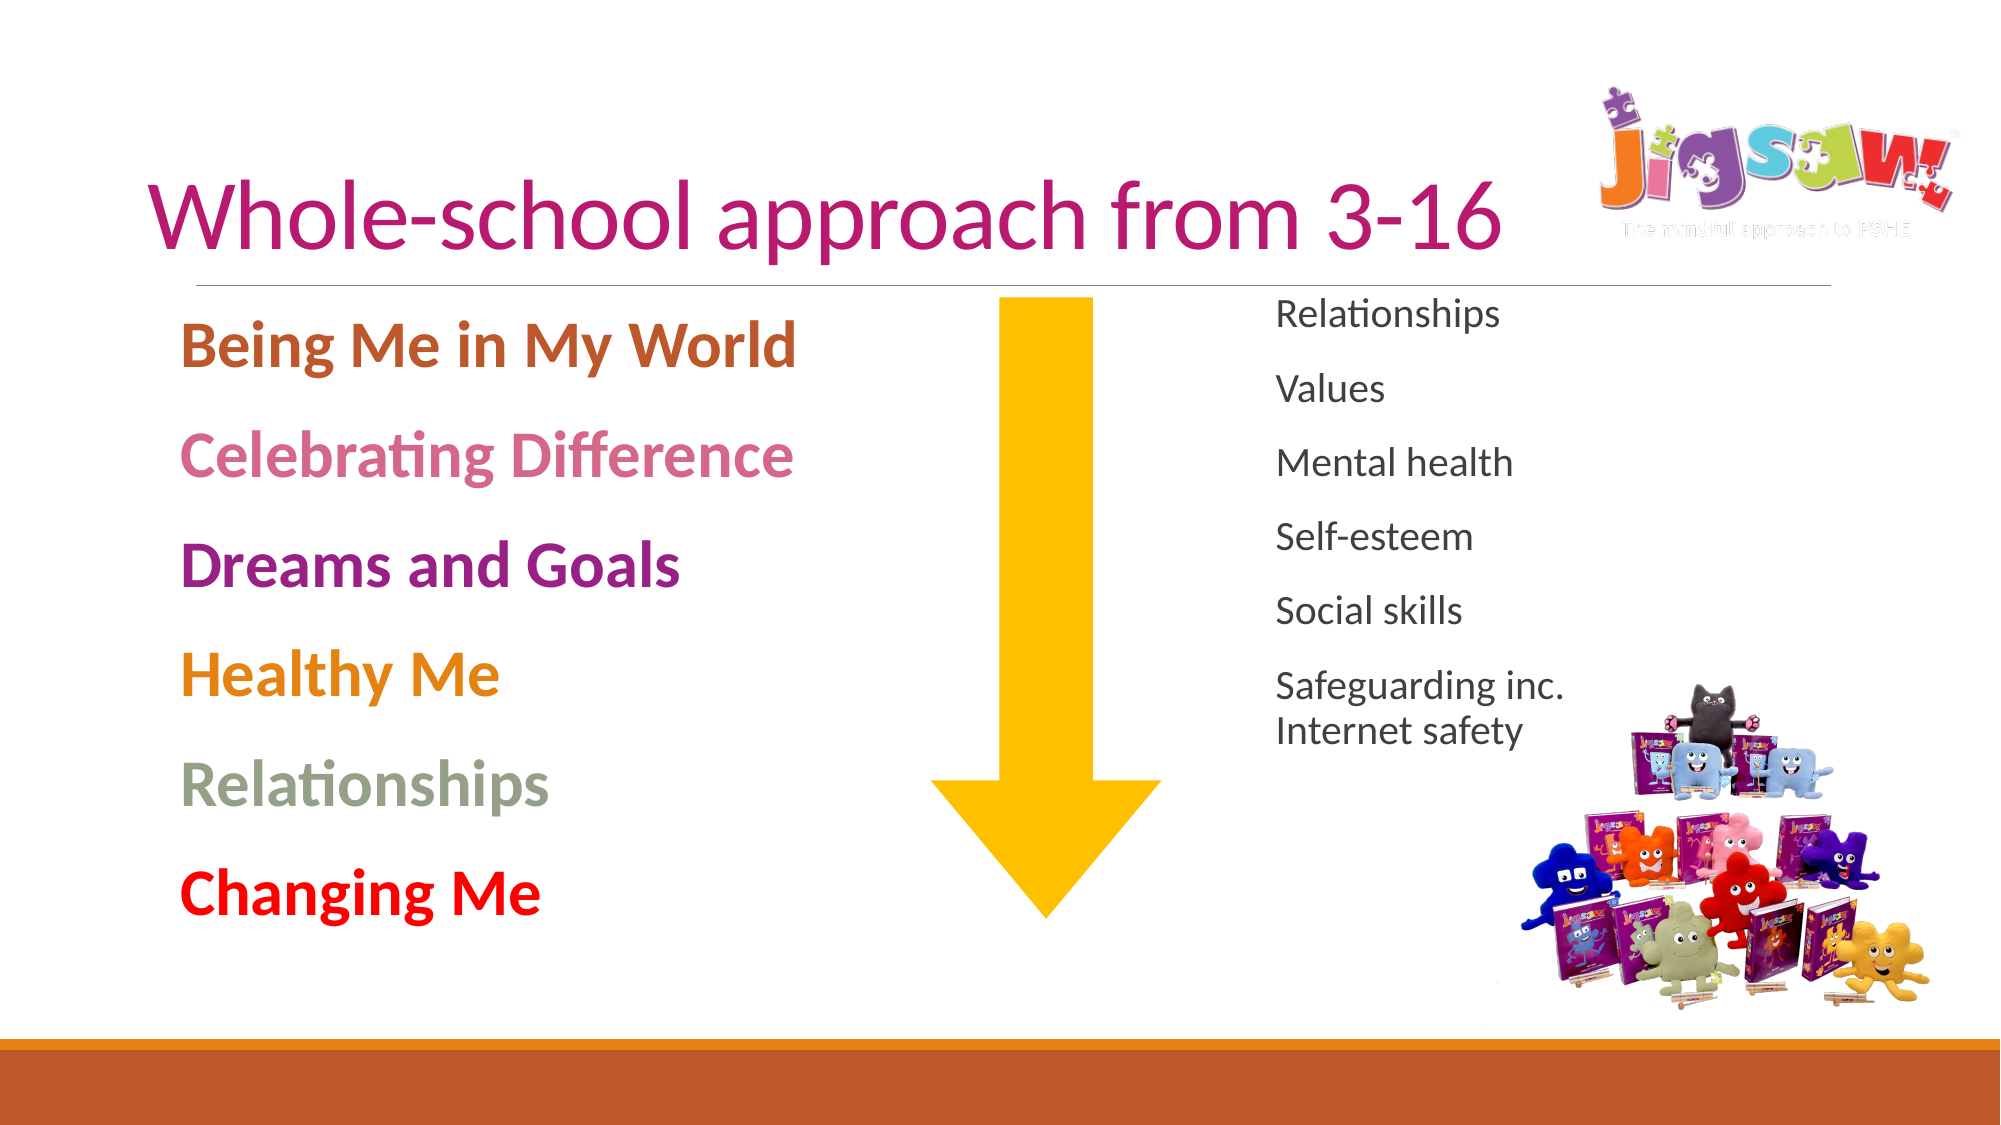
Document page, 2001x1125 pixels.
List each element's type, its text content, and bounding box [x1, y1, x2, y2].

list Relationships Values Mental health Self-esteem Social skills Safeguarding inc. Internet safety [1260, 284, 1938, 1021]
title Whole-school approach from 3-16 [132, 59, 1858, 278]
picture [1598, 85, 1962, 239]
text_box [929, 296, 1163, 921]
list Being Me in My World Celebrating Difference Dreams and Goals Healthy Me Relationships Changing Me [180, 302, 990, 963]
picture [1449, 671, 2000, 1040]
